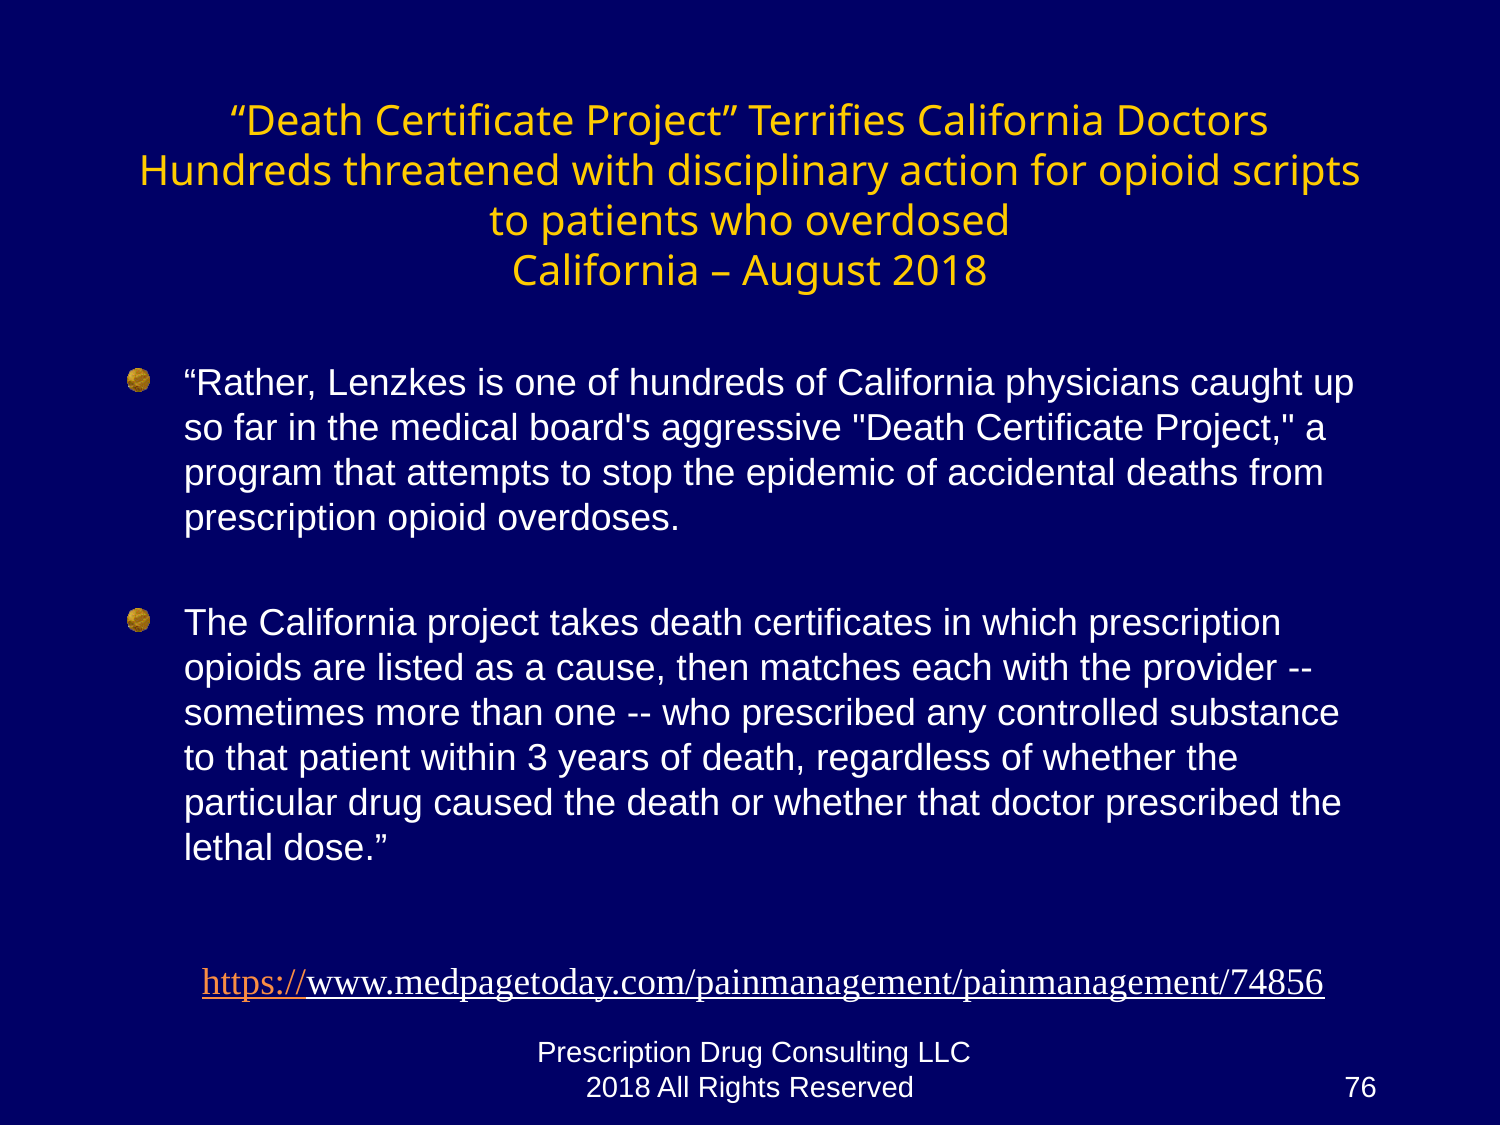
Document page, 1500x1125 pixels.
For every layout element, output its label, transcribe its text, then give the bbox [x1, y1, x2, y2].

list “Rather, Lenzkes is one of hundreds of California physicians caught up so far in the medical board's aggressive "Death Certificate Project," a program that attempts to stop the epidemic of accidental deaths from prescription opioid overdoses. The California project takes death certificates in which prescription opioids are listed as a cause, then matches each with the provider -- sometimes more than one -- who prescribed any controlled substance to that patient within 3 years of death, regardless of whether the particular drug caused the death or whether that doctor prescribed the lethal dose.” [112, 349, 1388, 926]
footer Prescription Drug Consulting LLC 2018 All Rights Reserved [516, 1035, 993, 1111]
slide_number 76 [1079, 1035, 1393, 1111]
title “Death Certificate Project” Terrifies California Doctors Hundreds threatened with disciplinary action for opioid scripts to patients who overdosed California – August 2018 [112, 84, 1388, 303]
picture [127, 368, 150, 392]
text_box https://www.medpagetoday.com/painmanagement/painmanagement/74856 [187, 949, 1350, 1010]
picture [127, 608, 150, 632]
